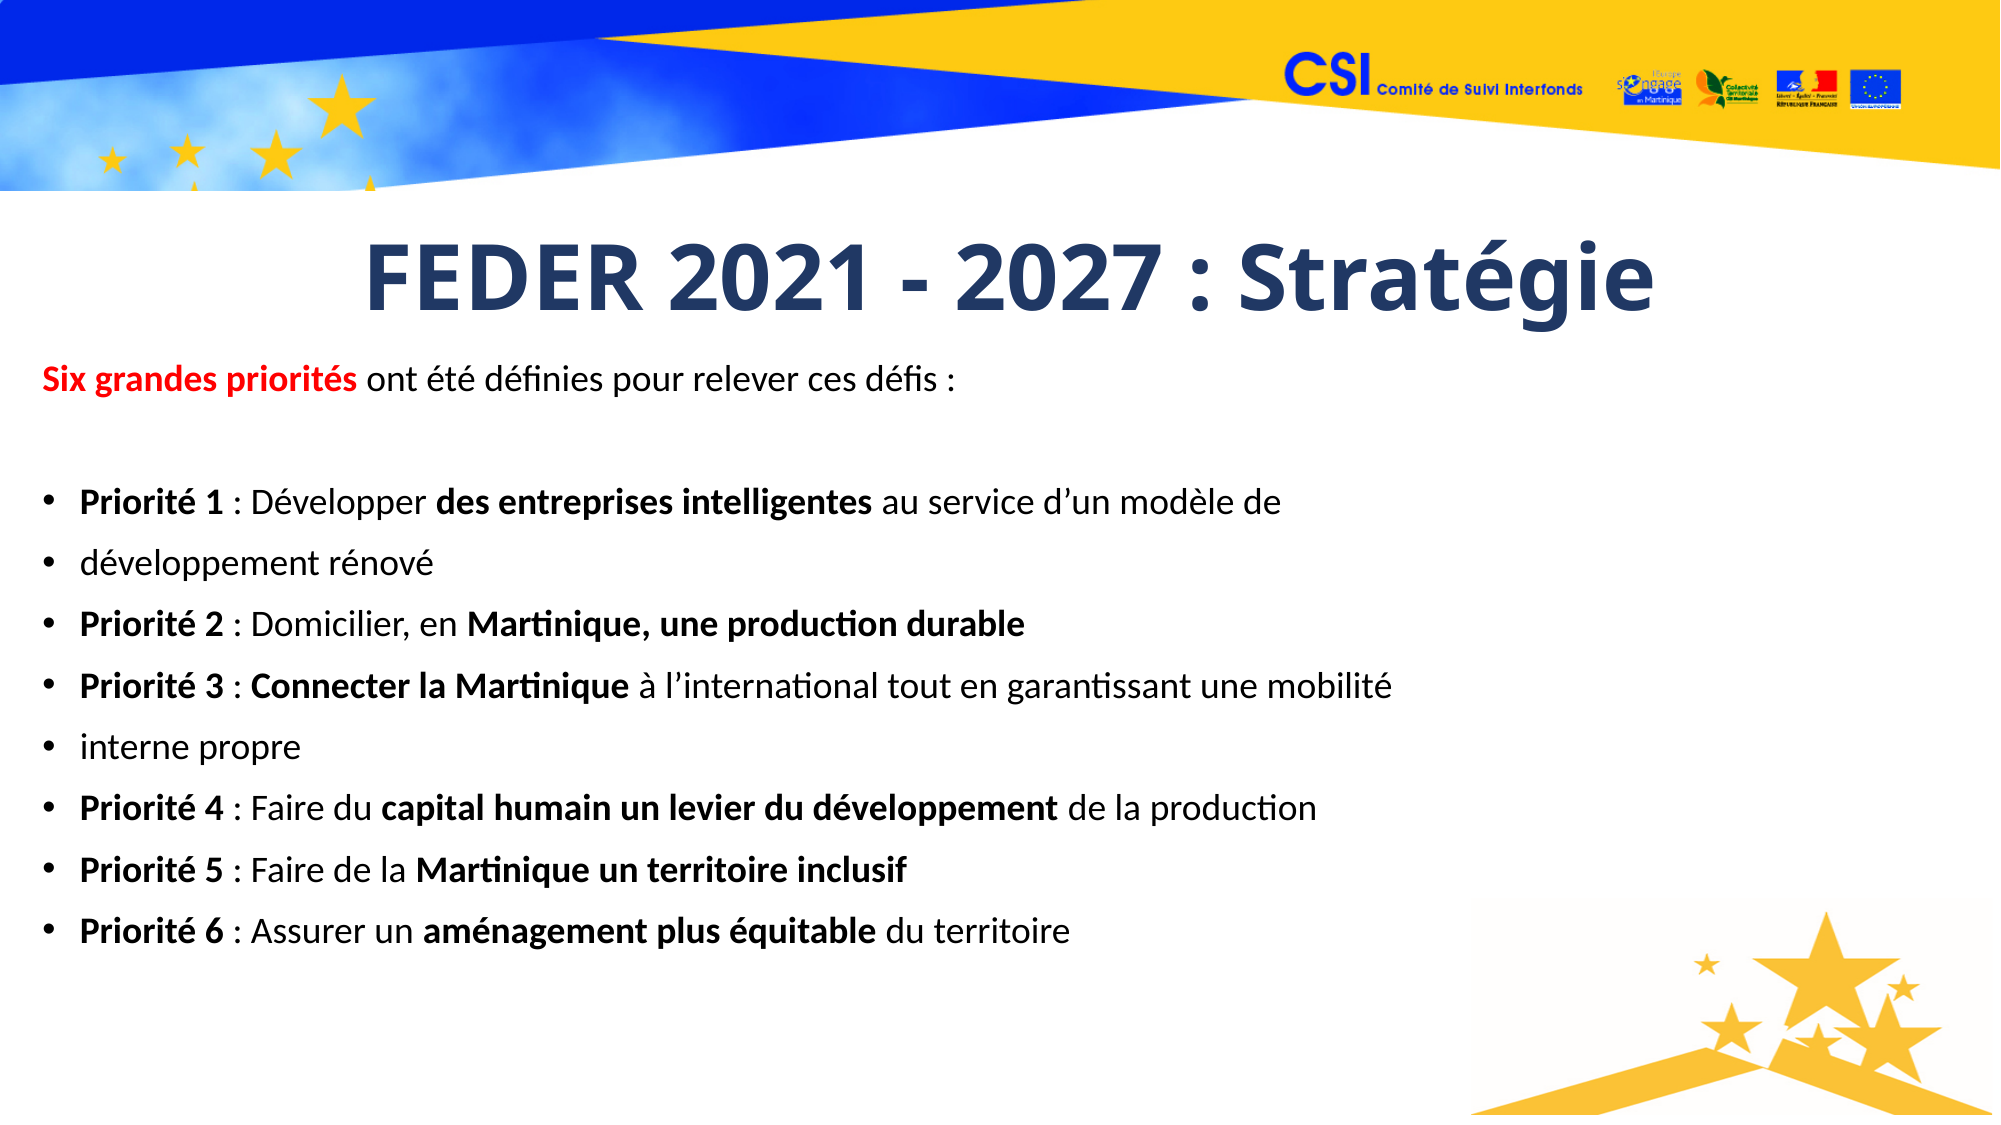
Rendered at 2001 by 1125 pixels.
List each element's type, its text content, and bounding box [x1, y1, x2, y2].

picture [1471, 898, 1993, 1115]
title FEDER 2021 - 2027 : Stratégie [147, 222, 1873, 340]
list Six grandes priorités ont été définies pour relever ces défis : Priorité 1 : Développer des entreprises intelligentes au service d’un modèle de développement rénové Priorité 2 : Domicilier, en Martinique, une production durable Priorité 3 : Connecter la Martinique à l’international tout en garantissant une mobilité interne propre Priorité 4 : Faire du capital humain un levier du développement de la production Priorité 5 : Faire de la Martinique un territoire inclusif Priorité 6 : Assurer un aménagement plus équitable du territoire [27, 351, 1950, 868]
picture [0, 0, 2000, 191]
